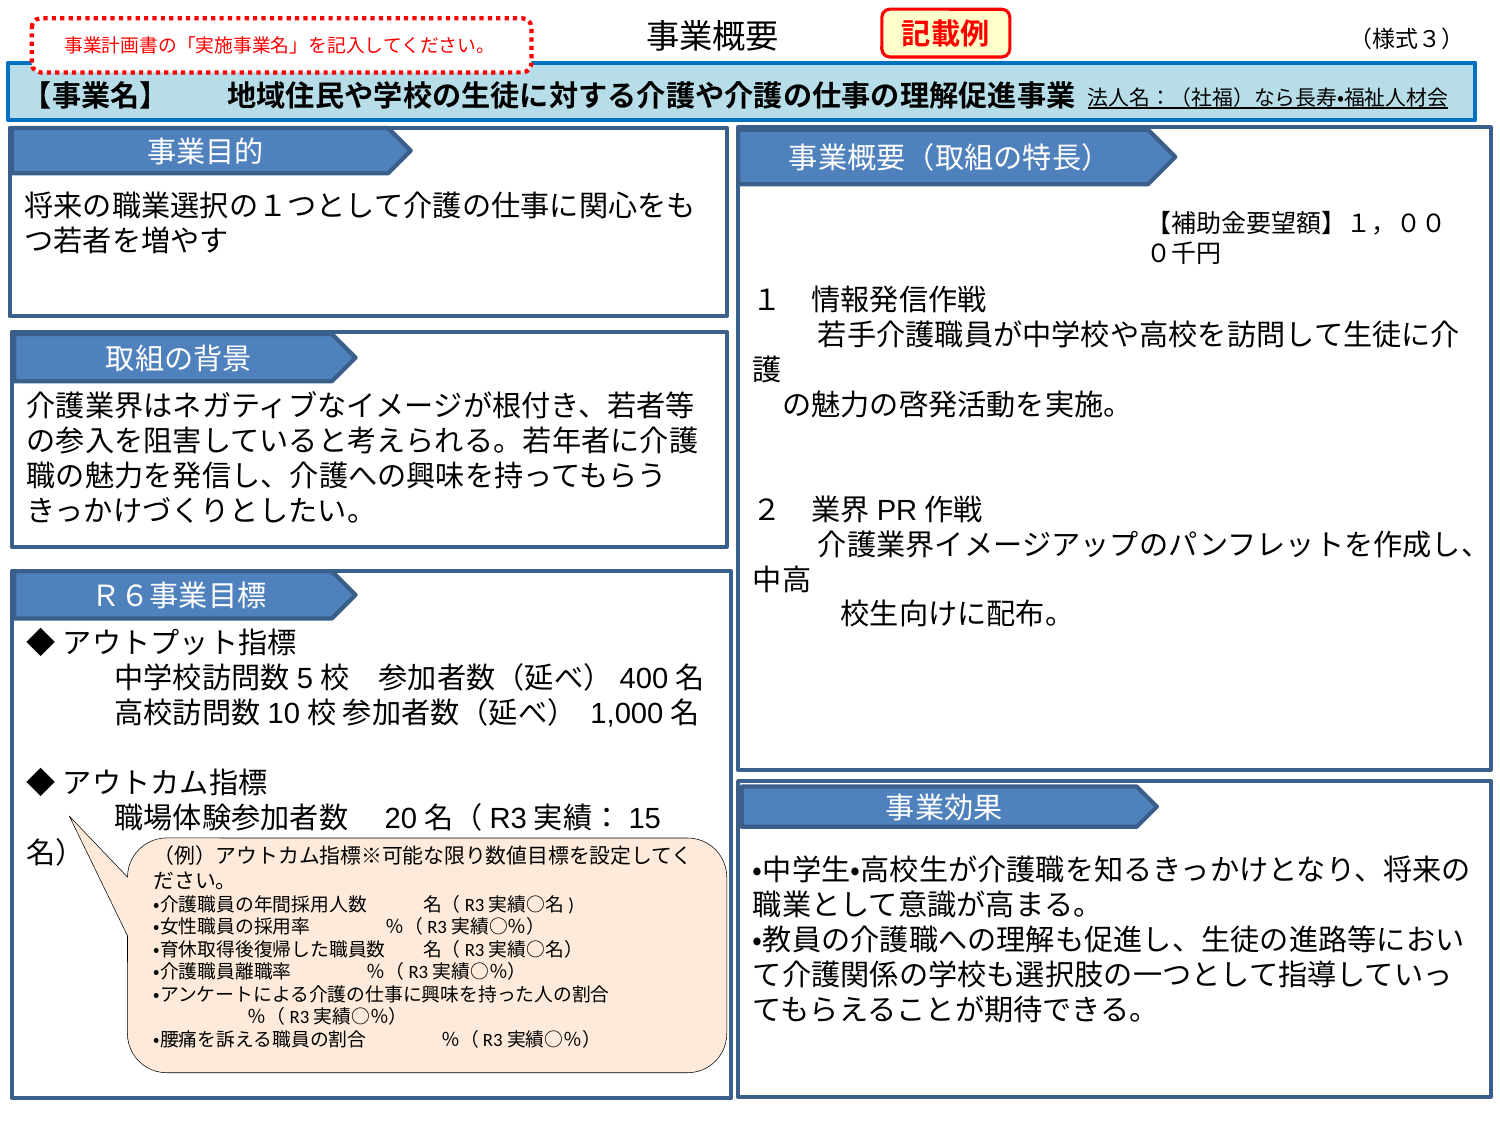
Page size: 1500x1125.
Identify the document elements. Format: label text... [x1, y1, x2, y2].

text_box （例）アウトカム指標※可能な限り数値目標を設定してください。 ・介護職員の年間採用人数 名（R3実績○名) ・女性職員の採用率 ％（R3実績○％） ・育休取得後復帰した職員数 名（R3実績○名） ・介護職員離職率 ％（R3実績○％） ・アンケートによる介護の仕事に興味を持った人の割合 ％（R3実績○％） ・腰痛を訴える職員の割合 ％（R3実績○％） [67, 814, 729, 1075]
text_box Ｒ６事業目標 [12, 569, 358, 621]
text_box 取組の背景 [12, 331, 358, 384]
text_box （様式３） [1330, 7, 1483, 70]
text_box 【補助金要望額】１，０００千円 [1131, 200, 1482, 275]
text_box １ 情報発信作戦 若手介護職員が中学校や高校を訪問して生徒に介護 の魅力の啓発活動を実施。 ２ 業界PR作戦 介護業界イメージアップのパンフレットを作成し、中高 校生向けに配布。 [736, 125, 1493, 772]
text_box 記載例 [879, 7, 1012, 60]
text_box 介護業界はネガティブなイメージが根付き、若者等の参入を阻害していると考えられる。若年者に介護職の魅力を発信し、介護への興味を持ってもらうきっかけづくりとしたい。 [10, 330, 729, 549]
text_box 事業目的 [9, 125, 413, 176]
text_box 将来の職業選択の１つとして介護の仕事に関心をもつ若者を増やす [8, 126, 729, 318]
text_box 【事業名】 地域住民や学校の生徒に対する介護や介護の仕事の理解促進事業 [6, 61, 1477, 122]
text_box 法人名：（社福）なら長寿・福祉人材会 [1068, 77, 1468, 118]
text_box 事業概要 [279, 4, 1146, 61]
text_box 事業計画書の「実施事業名」を記入してください。 [29, 16, 534, 75]
text_box ◆アウトプット指標 中学校訪問数5校 参加者数（延べ）400名 高校訪問数10校 参加者数（延べ） 1,000名 ◆アウトカム指標 職場体験参加者数 20名（R3実績：15名） [10, 569, 733, 1100]
text_box ・中学生・高校生が介護職を知るきっかけとなり、将来の職業として意識が高まる。 ・教員の介護職への理解も促進し、生徒の進路等において介護関係の学校も選択肢の一つとして指導していってもらえることが期待できる。 [736, 779, 1493, 1099]
text_box 事業効果 [739, 784, 1159, 829]
text_box 事業概要（取組の特長） [736, 127, 1178, 187]
